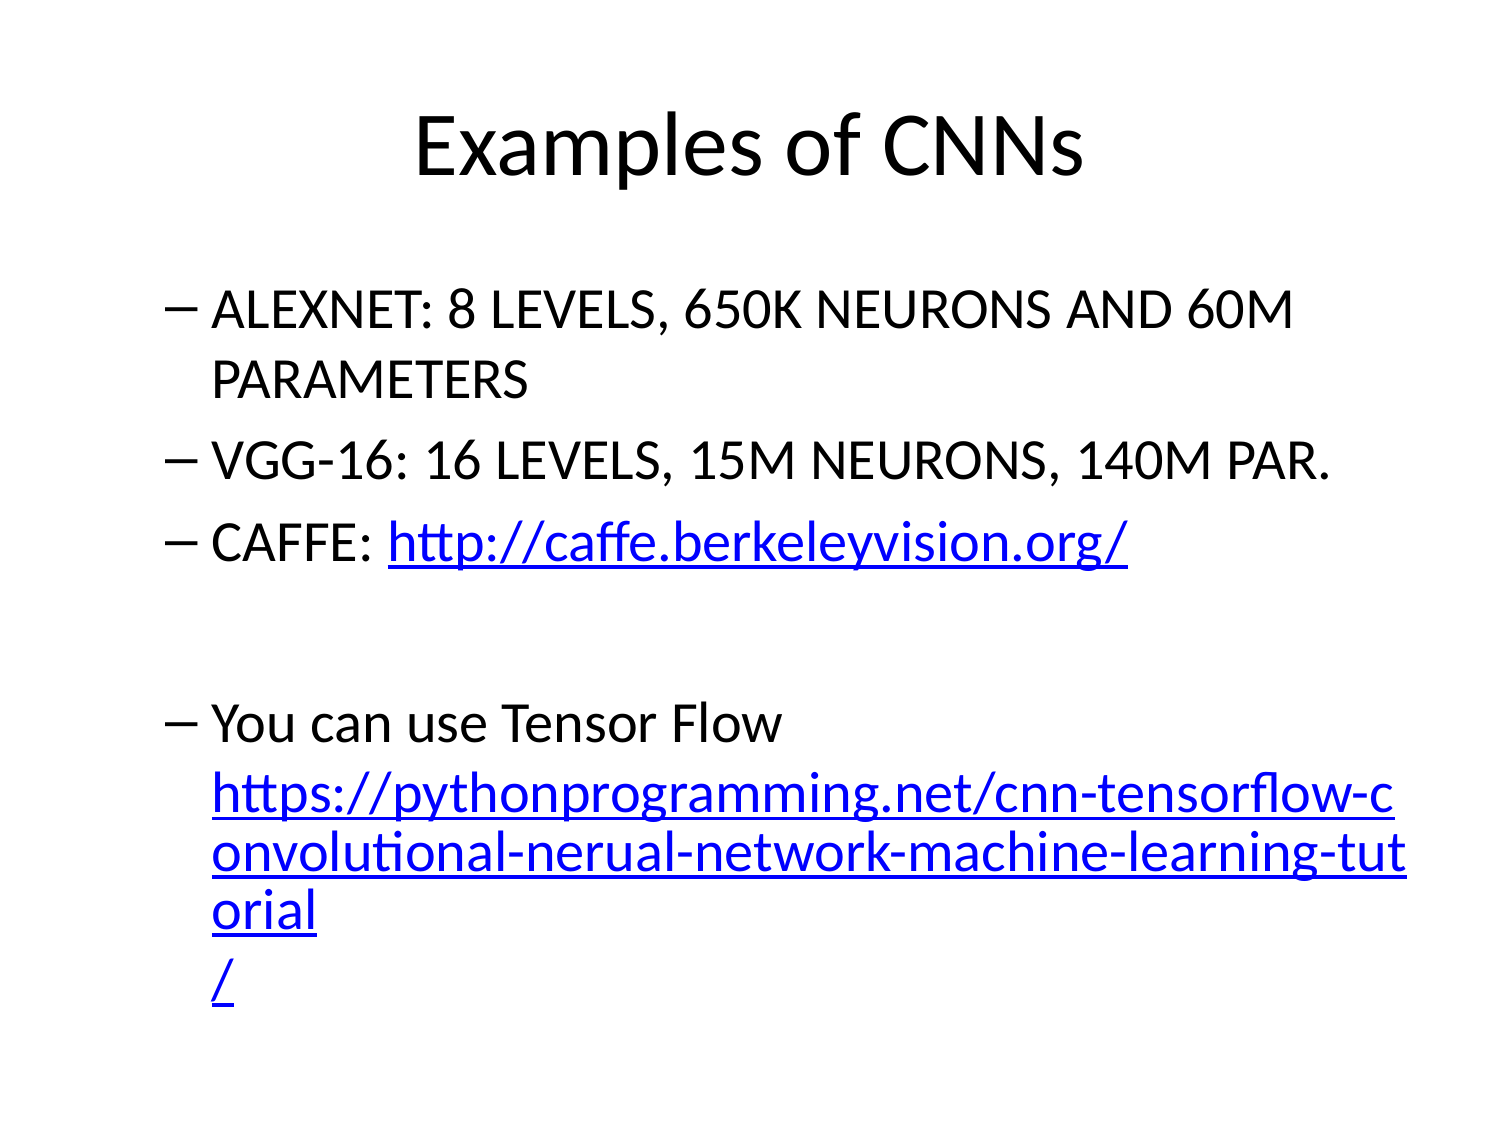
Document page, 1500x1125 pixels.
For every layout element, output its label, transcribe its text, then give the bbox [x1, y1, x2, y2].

title Examples of CNNs [75, 45, 1425, 233]
list ALEXNET: 8 LEVELS, 650K NEURONS AND 60M PARAMETERS VGG-16: 16 LEVELS, 15M NEURONS, 140M PAR. CAFFE: http://caffe.berkeleyvision.org/ You can use Tensor Flow https://pythonprogramming.net/cnn-tensorflow-convolutional-nerual-network-machine-learning-tutorial/ [75, 262, 1425, 1005]
